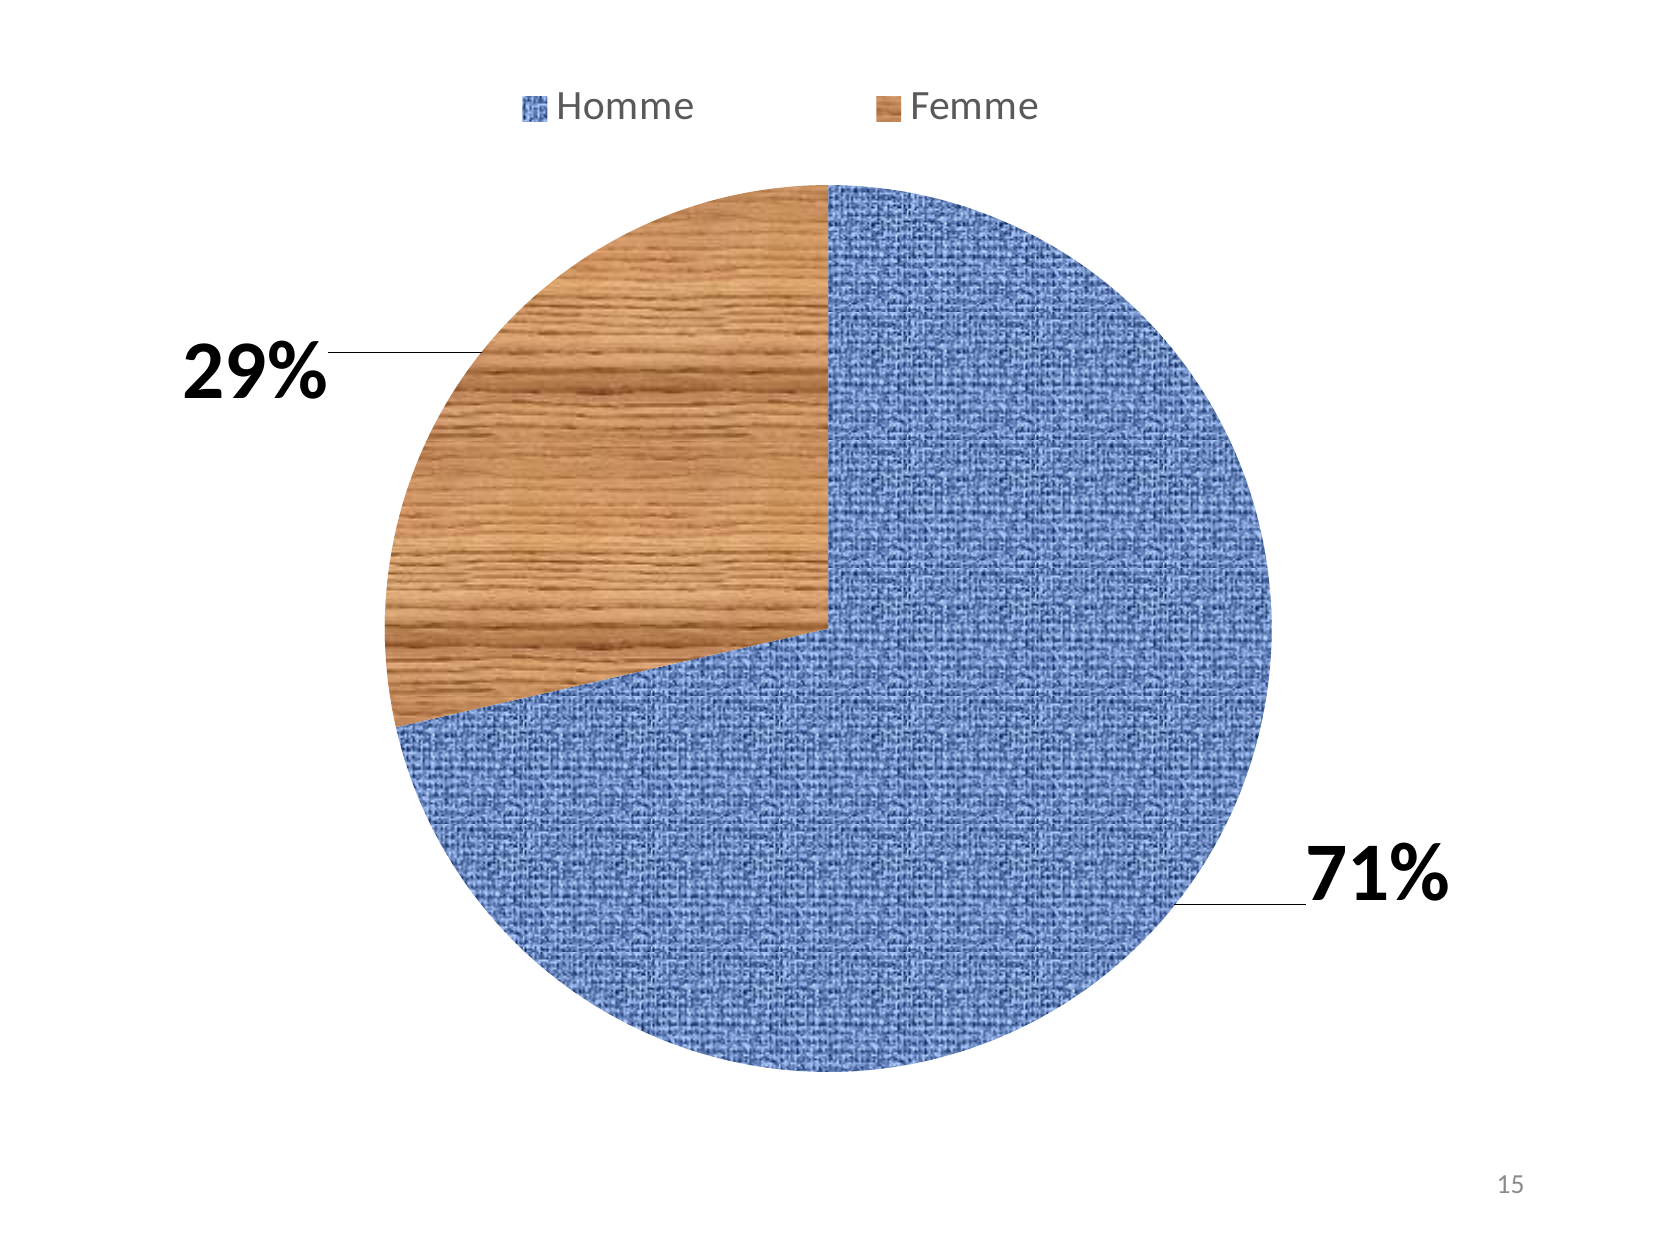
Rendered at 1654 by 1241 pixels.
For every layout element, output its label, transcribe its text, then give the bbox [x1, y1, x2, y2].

chart [66, 56, 1574, 1095]
slide_number 15 [1167, 1149, 1540, 1216]
